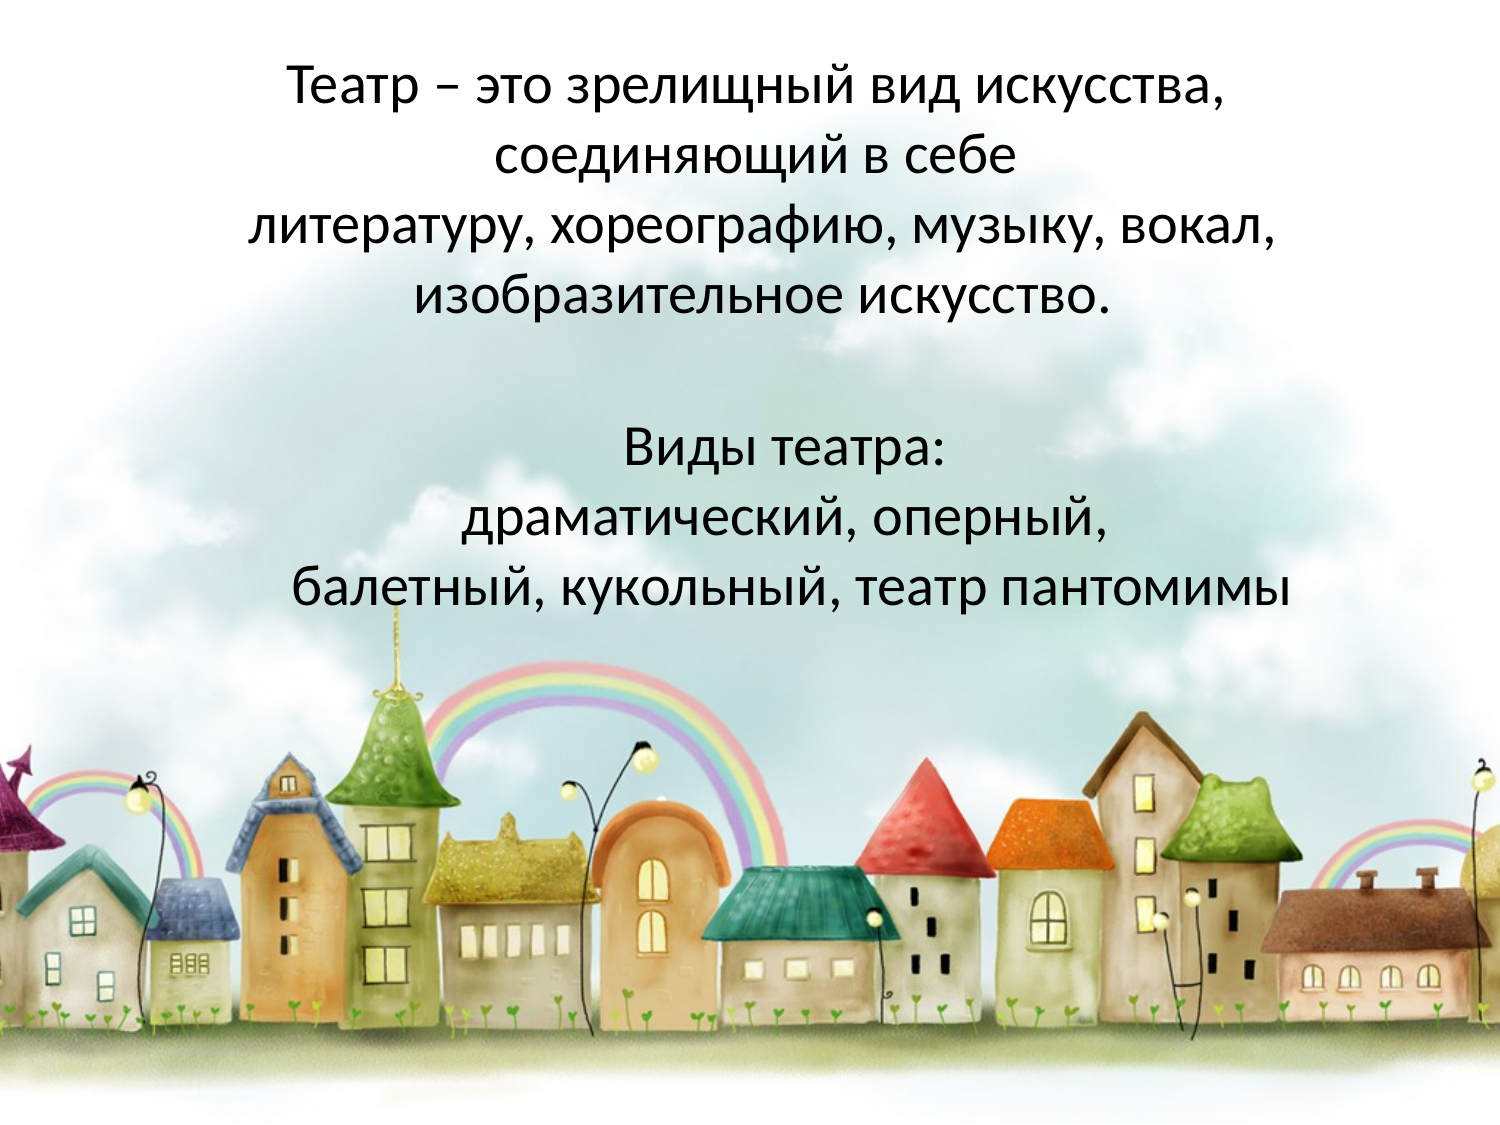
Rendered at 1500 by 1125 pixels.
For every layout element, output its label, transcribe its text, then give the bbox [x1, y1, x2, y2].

text_box Виды театра: драматический, оперный, балетный, кукольный, театр пантомимы [276, 399, 1308, 625]
text_box Театр – это зрелищный вид искусства, соединяющий в себе литературу, хореографию, музыку, вокал, изобразительное искусство. [233, 37, 1293, 333]
picture [0, 0, 1500, 1125]
